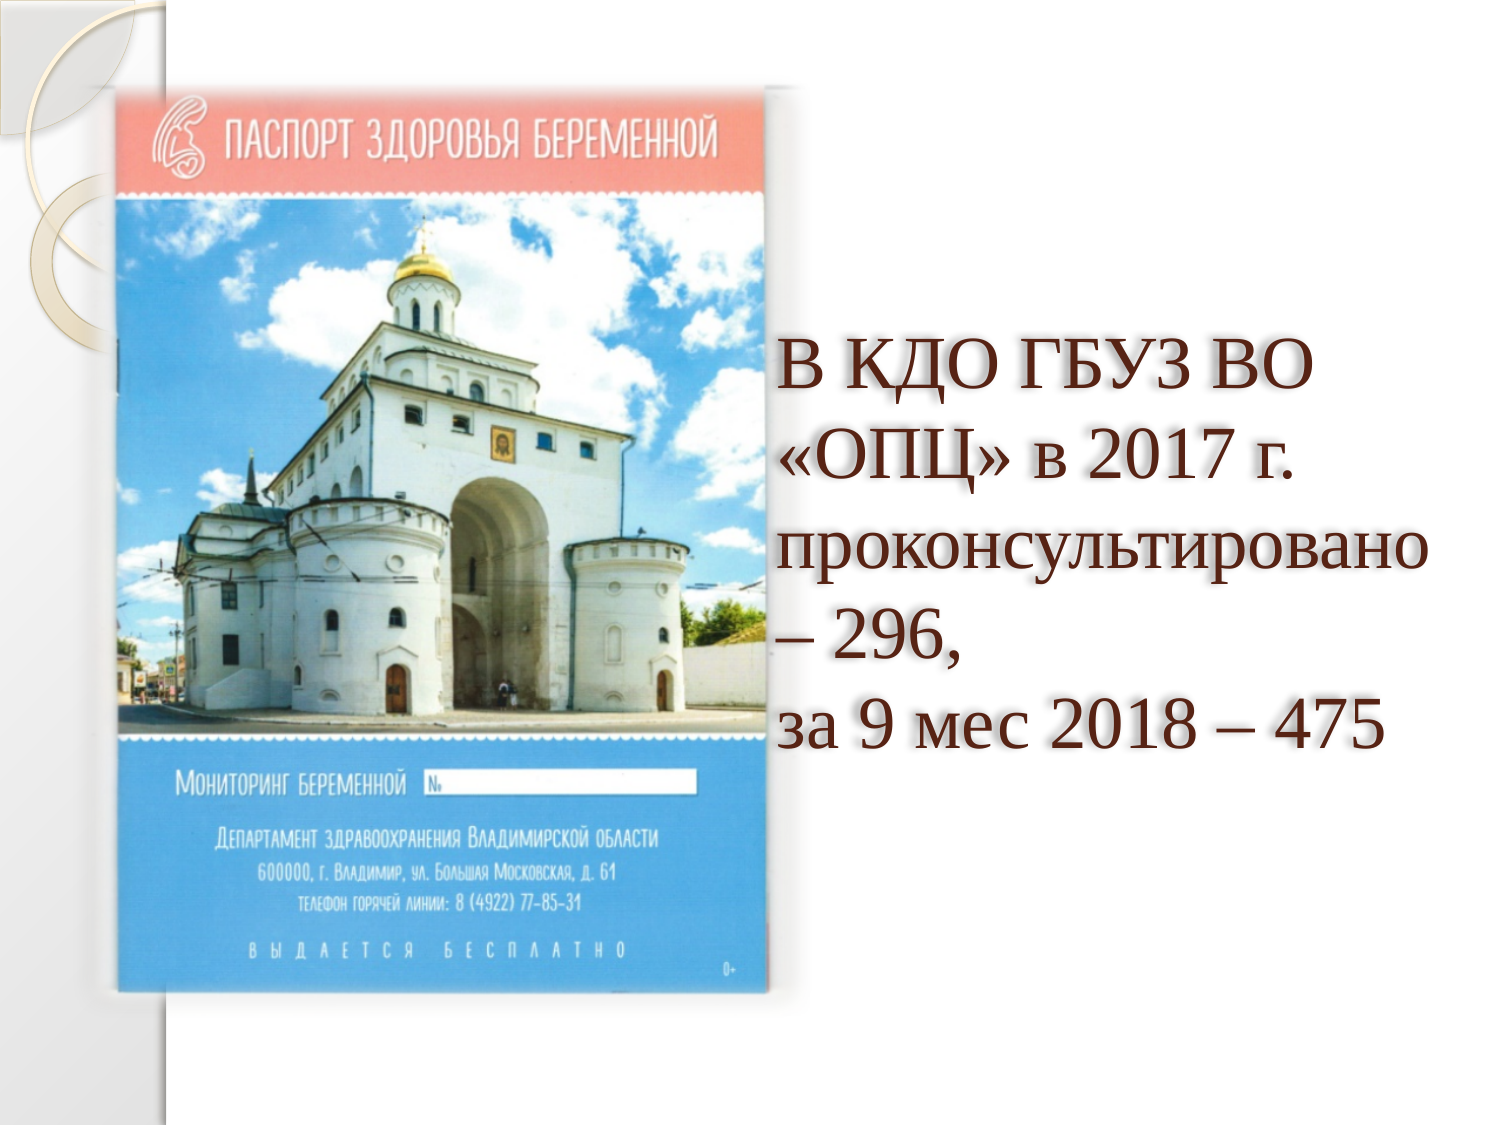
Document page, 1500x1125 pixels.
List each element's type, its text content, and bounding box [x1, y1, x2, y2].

title В КДО ГБУЗ ВО «ОПЦ» в 2017 г. проконсультировано – 296, за 9 мес 2018 – 475 [761, 66, 1500, 1012]
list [76, 77, 810, 1016]
